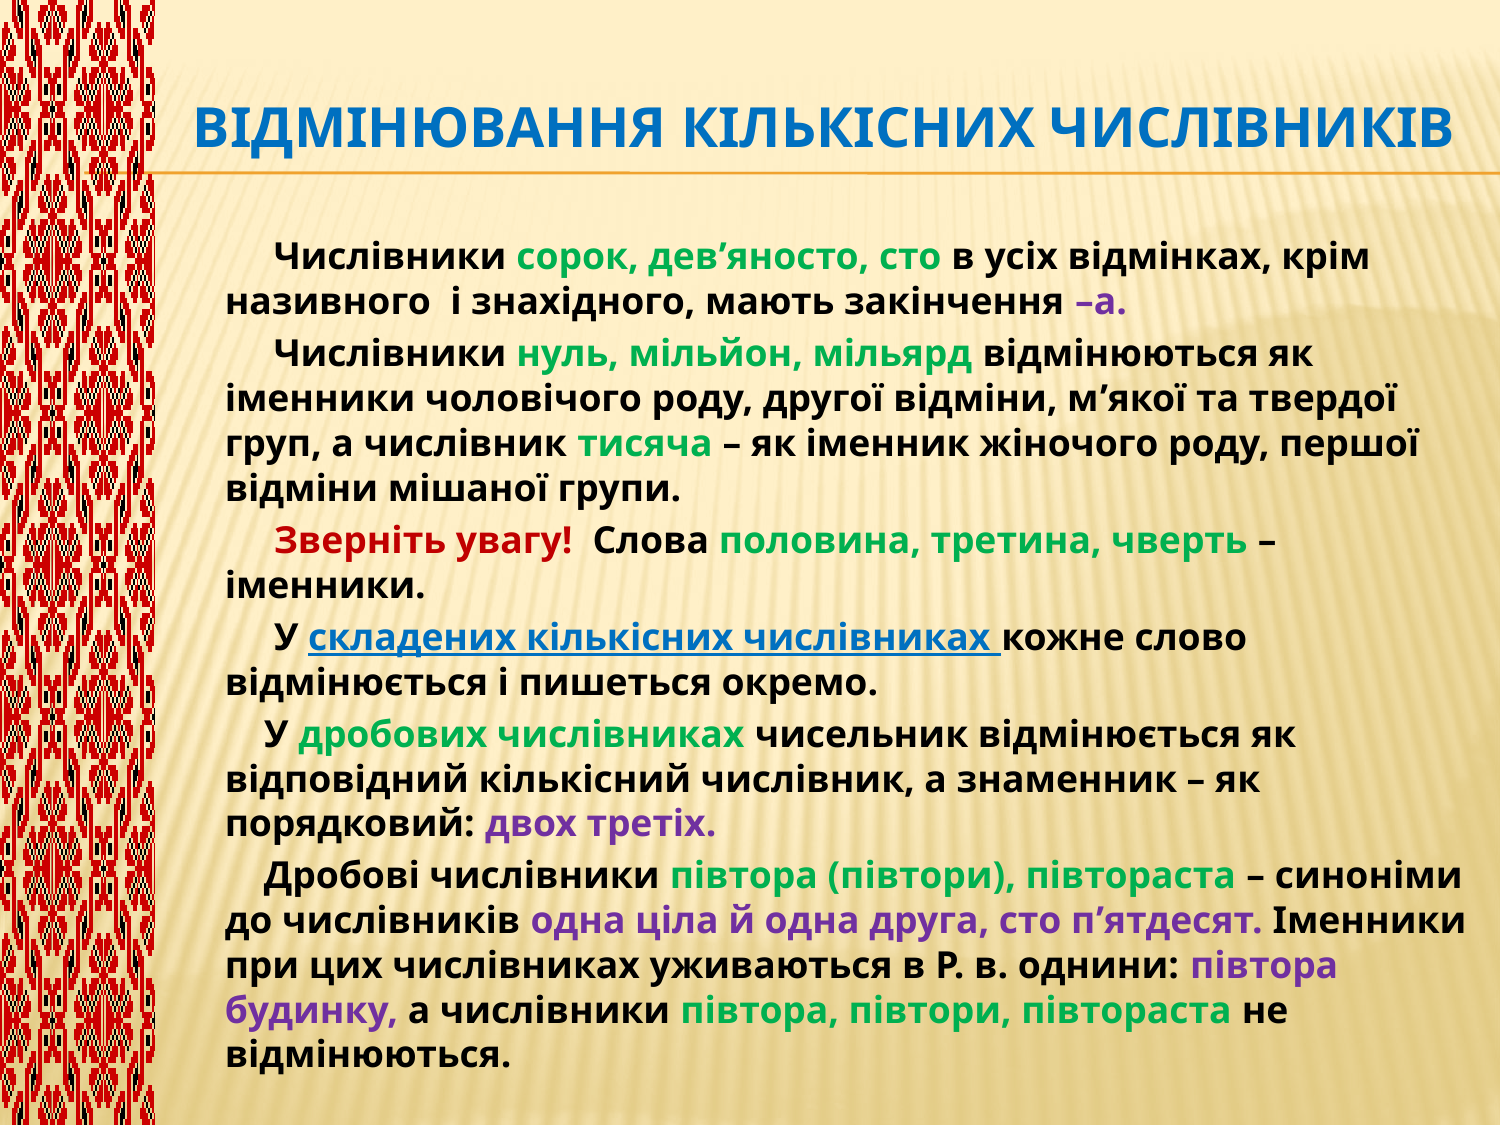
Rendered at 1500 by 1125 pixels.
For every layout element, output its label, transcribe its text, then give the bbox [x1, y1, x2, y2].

list Числівники сорок, дев’яносто, сто в усіх відмінках, крім називного і знахідного, мають закінчення –а. Числівники нуль, мільйон, мільярд відмінюються як іменники чоловічого роду, другої відміни, м’якої та твердої груп, а числівник тисяча – як іменник жіночого роду, першої відміни мішаної групи. Зверніть увагу! Слова половина, третина, чверть – іменники. У складених кількісних числівниках кожне слово відмінюється і пишеться окремо. У дробових числівниках чисельник відмінюється як відповідний кількісний числівник, а знаменник – як порядковий: двох третіх. Дробові числівники півтора (півтори), півтораста – синоніми до числівників одна ціла й одна друга, сто п’ятдесят. Іменники при цих числівниках уживаються в Р. в. однини: півтора будинку, а числівники півтора, півтори, півтораста не відмінюються. [209, 224, 1498, 1096]
picture [0, 0, 155, 1125]
title Відмінювання кількісних числівників [174, 75, 1475, 175]
